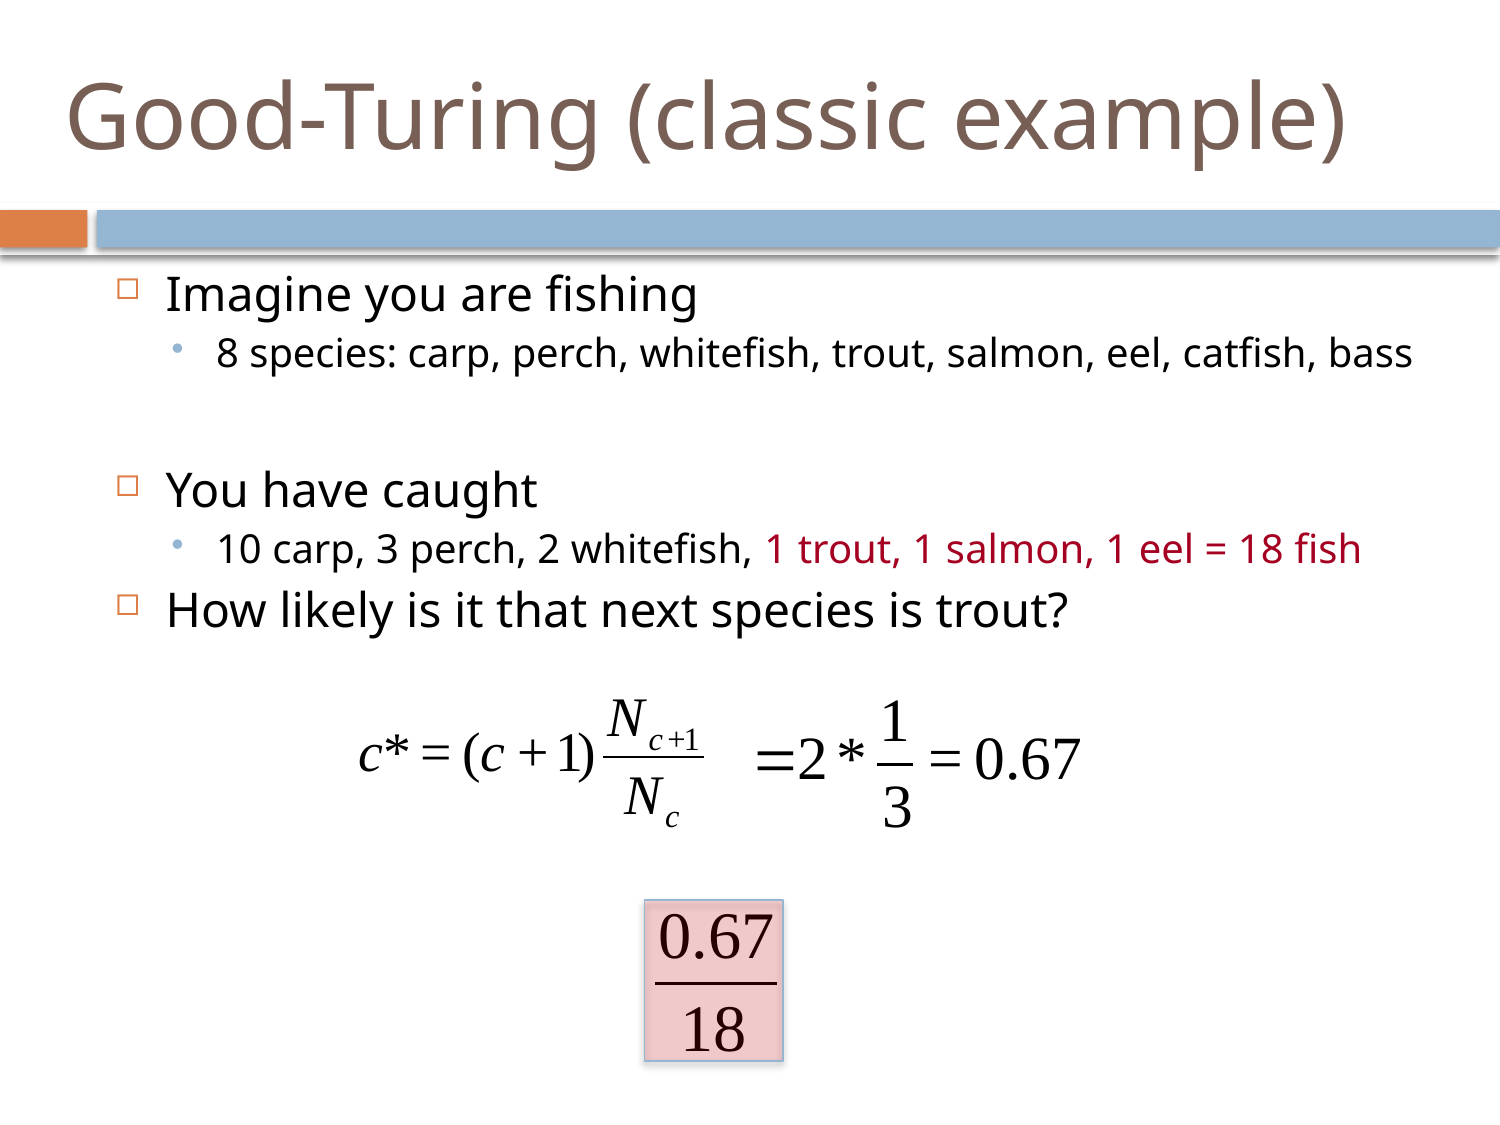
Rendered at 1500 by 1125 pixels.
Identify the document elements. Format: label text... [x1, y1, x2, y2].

list Imagine you are fishing 8 species: carp, perch, whitefish, trout, salmon, eel, catfish, bass You have caught 10 carp, 3 perch, 2 whitefish, 1 trout, 1 salmon, 1 eel = 18 fish How likely is it that next species is trout? [100, 262, 1438, 688]
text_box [743, 687, 1088, 837]
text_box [350, 687, 714, 837]
title Good-Turing (classic example) [50, 24, 1500, 200]
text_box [644, 899, 784, 1062]
